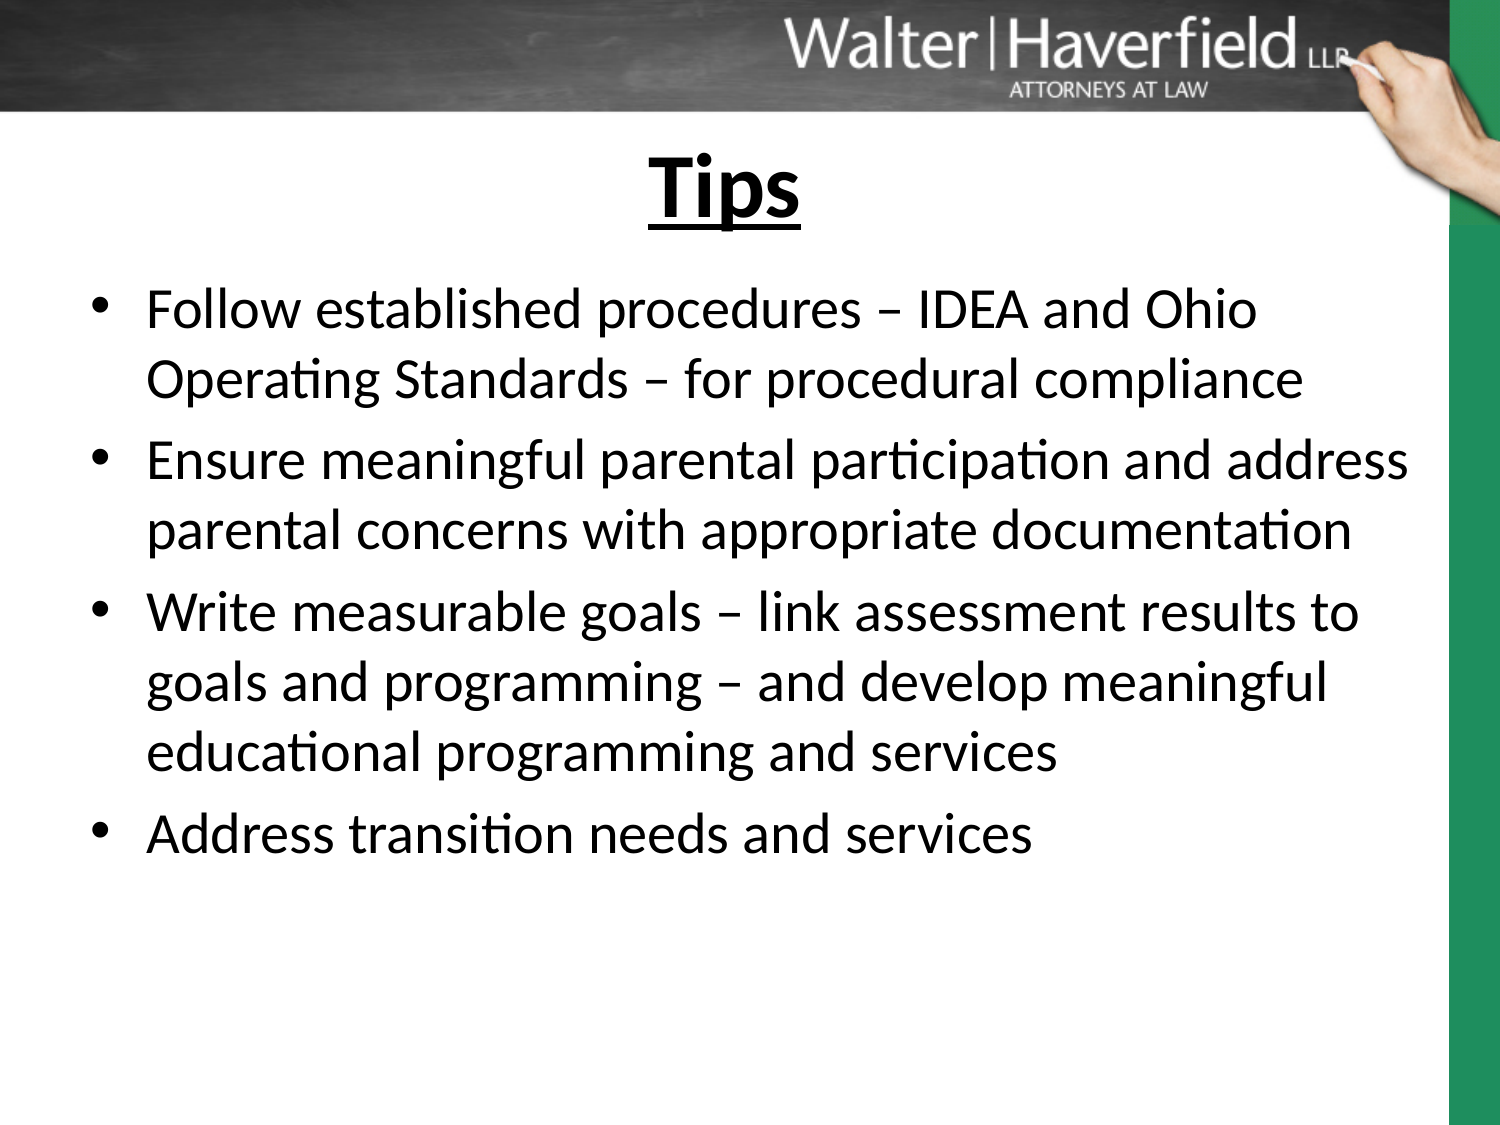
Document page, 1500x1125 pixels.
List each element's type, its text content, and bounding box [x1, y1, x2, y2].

list Follow established procedures – IDEA and Ohio Operating Standards – for procedural compliance Ensure meaningful parental participation and address parental concerns with appropriate documentation Write measurable goals – link assessment results to goals and programming – and develop meaningful educational programming and services Address transition needs and services [75, 262, 1425, 1005]
picture [0, 0, 1500, 1125]
title Tips [50, 87, 1400, 275]
